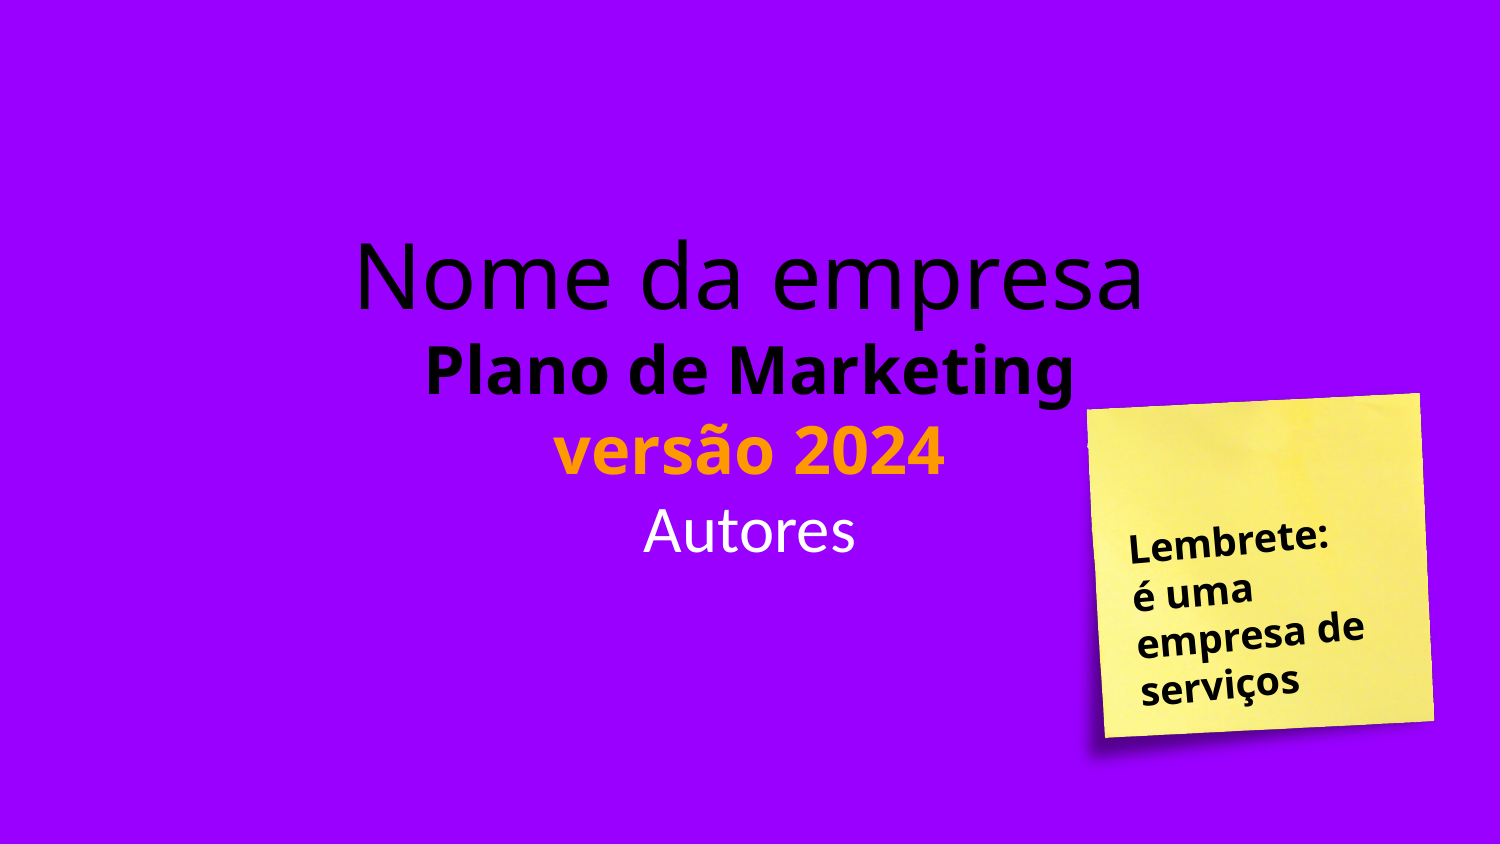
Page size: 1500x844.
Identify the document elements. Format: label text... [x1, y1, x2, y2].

picture [1036, 357, 1485, 815]
title Nome da empresa Plano de Marketing versão 2024 [112, 262, 1388, 443]
subtitle Autores [225, 478, 1031, 694]
